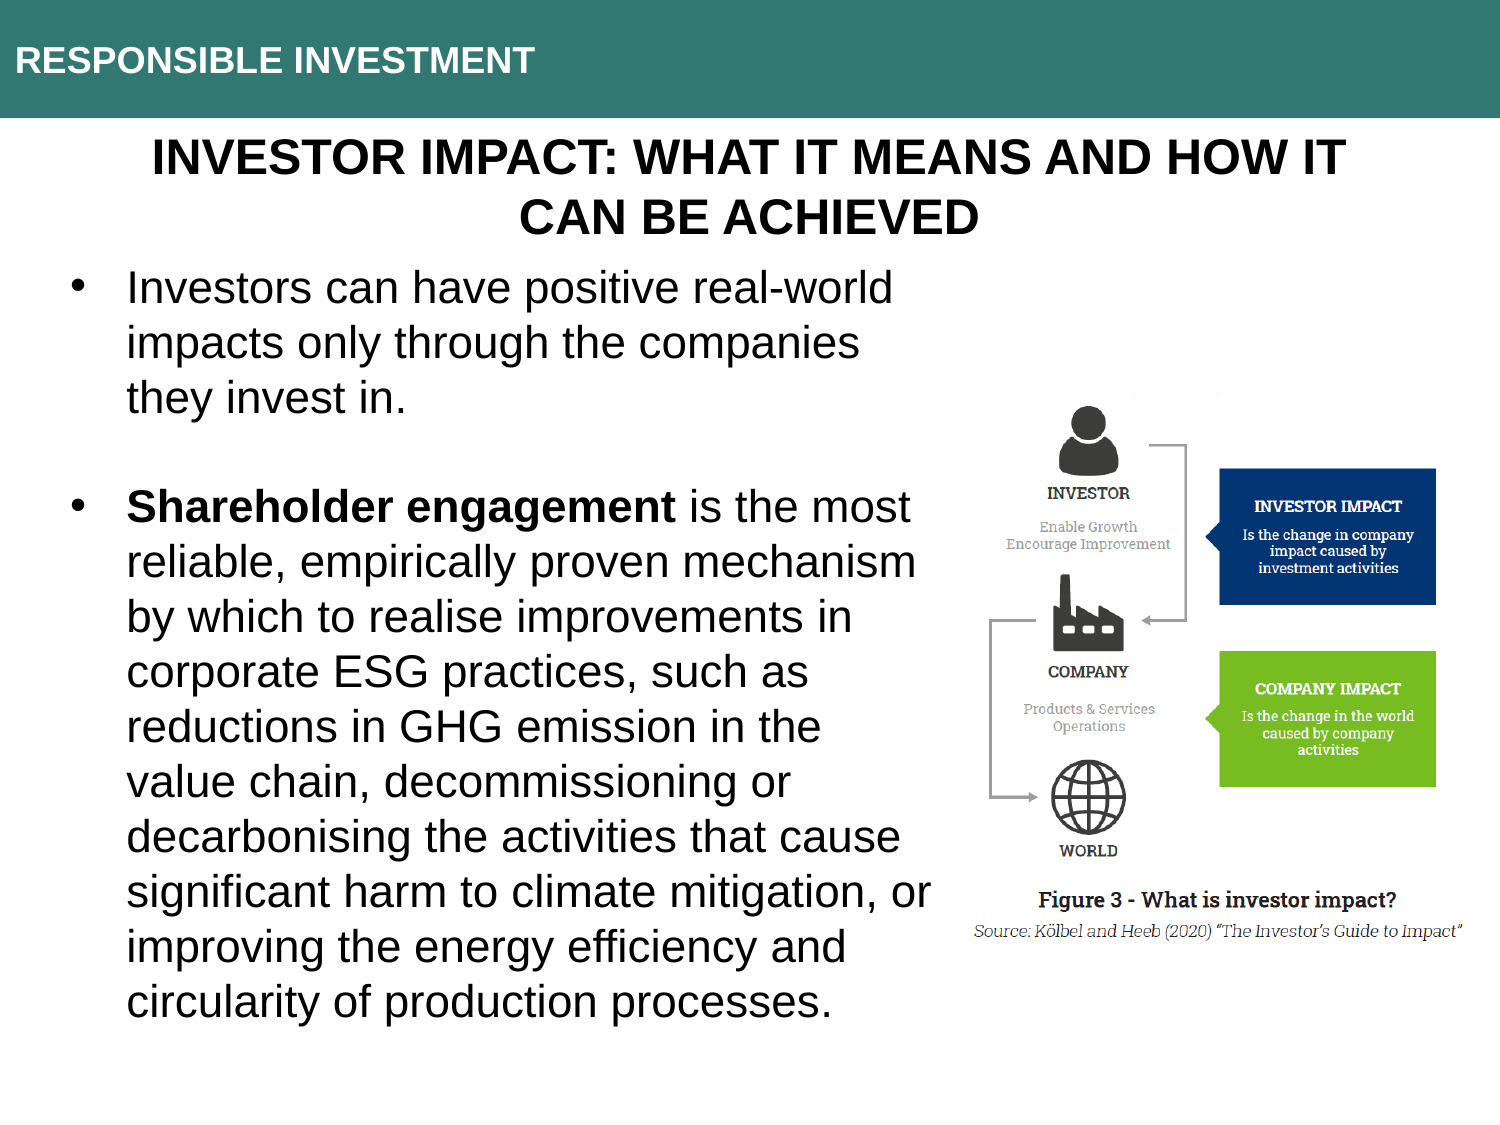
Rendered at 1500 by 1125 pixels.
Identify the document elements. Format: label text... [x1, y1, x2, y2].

text_box RESPONSIBLE INVESTMENT [0, 0, 1500, 120]
picture [949, 394, 1485, 964]
text_box Investors can have positive real-world impacts only through the companies they invest in. Shareholder engagement is the most reliable, empirically proven mechanism by which to realise improvements in corporate ESG practices, such as reductions in GHG emission in the value chain, decommissioning or decarbonising the activities that cause significant harm to climate mitigation, or improving the energy efficiency and circularity of production processes. [55, 249, 950, 1125]
text_box Investor impact: what it means and how it can be achieved [55, 117, 1444, 253]
